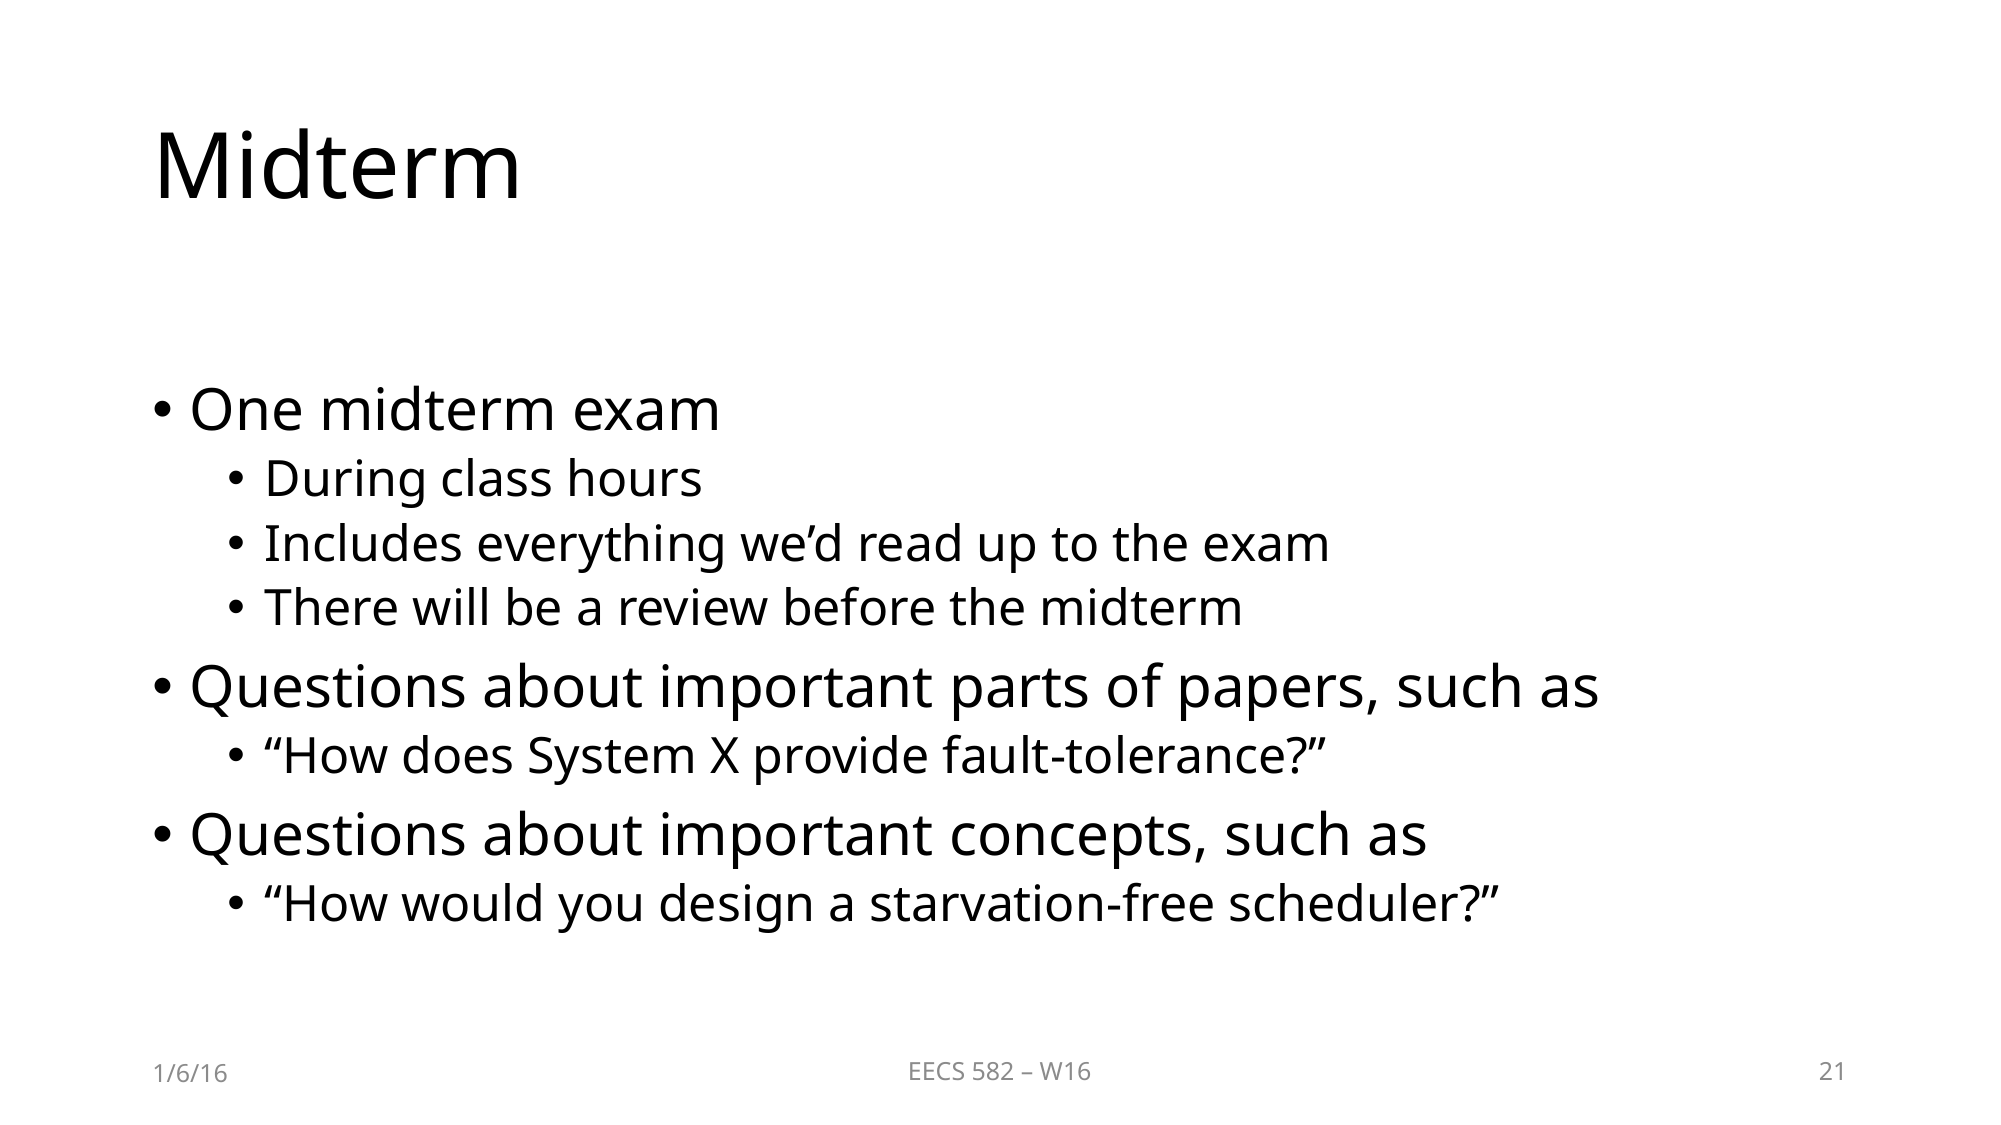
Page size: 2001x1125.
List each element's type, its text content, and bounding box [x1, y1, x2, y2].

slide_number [137, 1042, 588, 1103]
slide_number 21 [1412, 1042, 1863, 1103]
footer EECS 582 – W16 [662, 1042, 1338, 1103]
title Midterm [137, 59, 1863, 278]
list One midterm exam During class hours Includes everything we’d read up to the exam There will be a review before the midterm Questions about important parts of papers, such as “How does System X provide fault-tolerance?” Questions about important concepts, such as “How would you design a starvation-free scheduler?” [137, 299, 1863, 1014]
